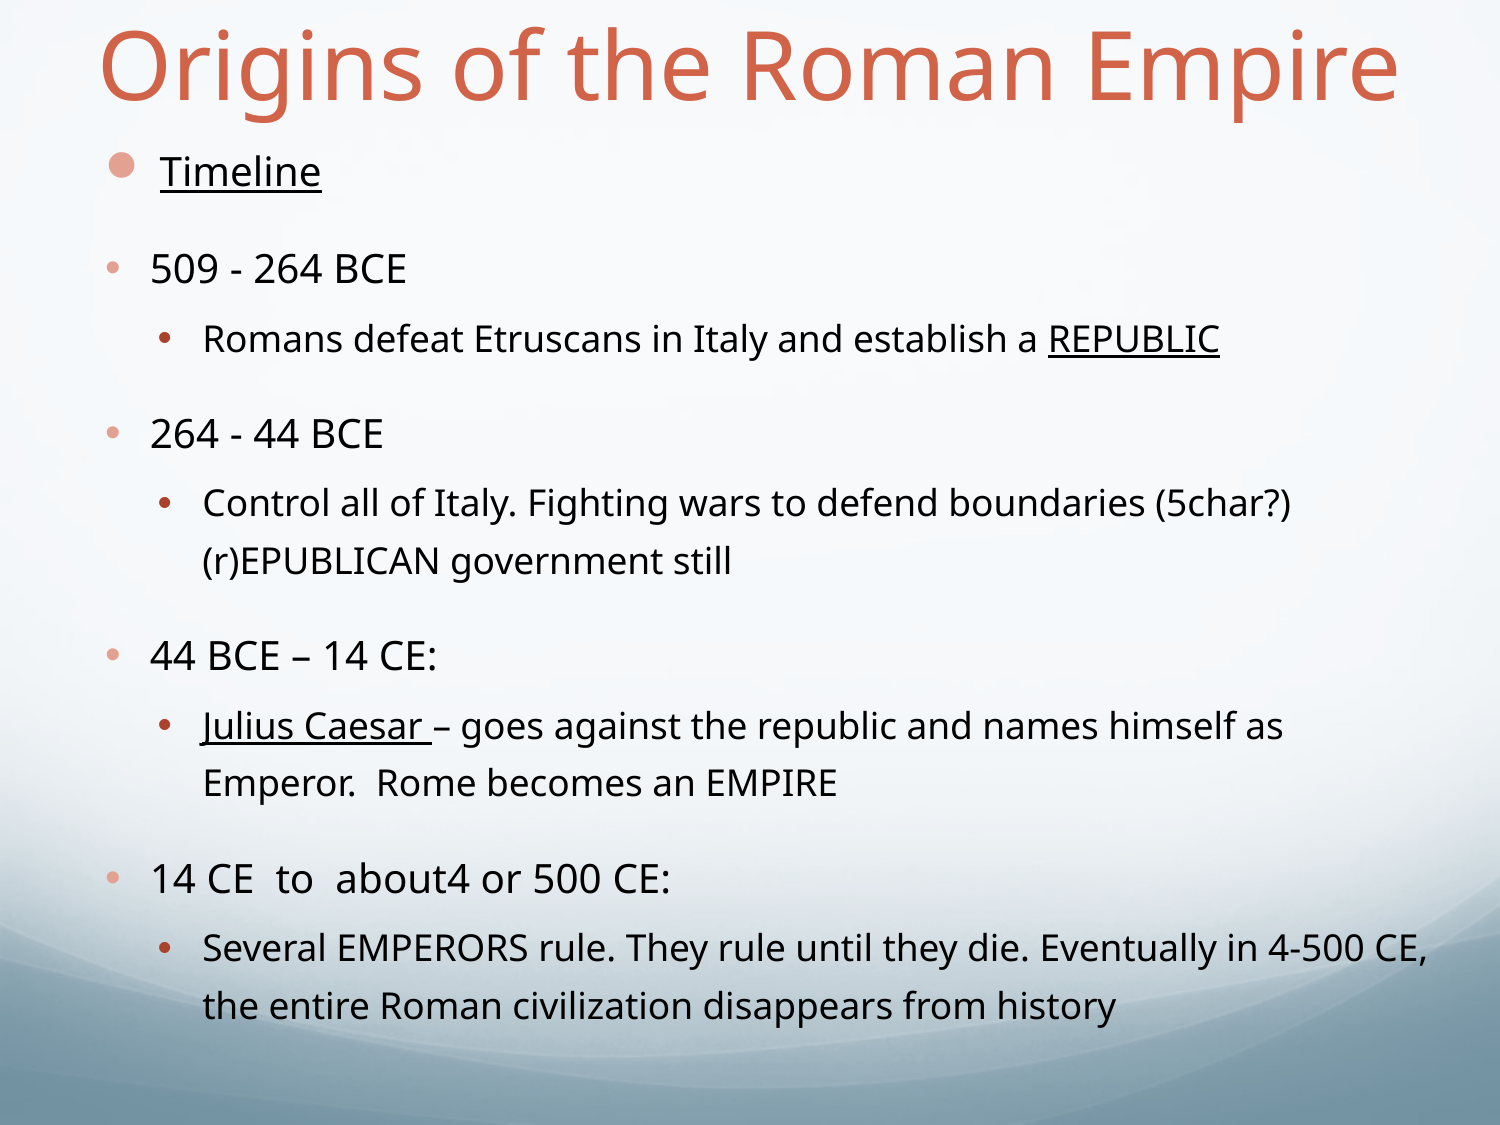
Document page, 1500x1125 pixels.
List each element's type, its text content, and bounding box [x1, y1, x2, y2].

list Timeline 509 - 264 BCE Romans defeat Etruscans in Italy and establish a REPUBLIC 264 - 44 BCE Control all of Italy. Fighting wars to defend boundaries (5char?) (r)EPUBLICAN government still 44 BCE – 14 CE: Julius Caesar – goes against the republic and names himself as Emperor. Rome becomes an EMPIRE 14 CE to about4 or 500 CE: Several EMPERORS rule. They rule until they die. Eventually in 4-500 CE, the entire Roman civilization disappears from history [90, 138, 1463, 1042]
title Origins of the Roman Empire [0, 0, 1500, 128]
